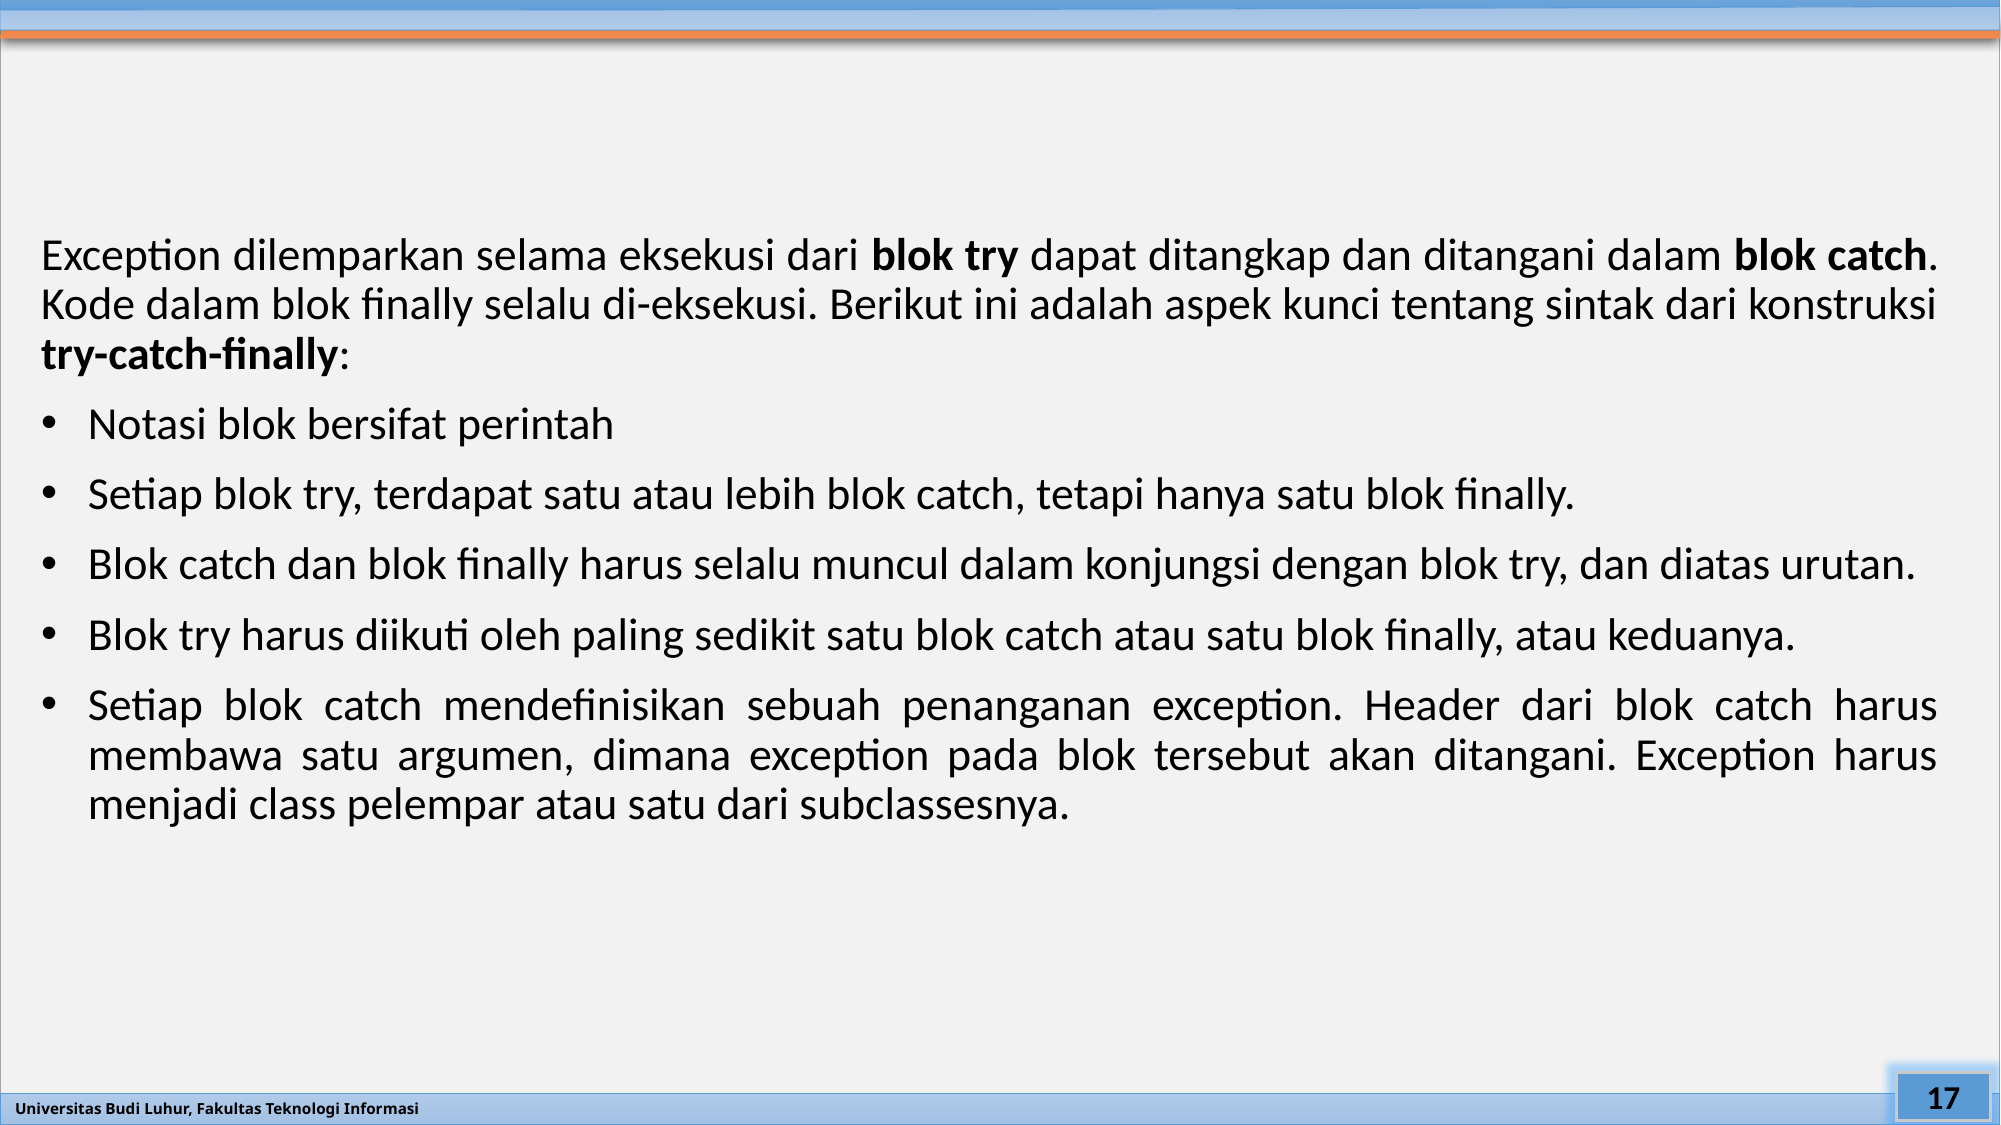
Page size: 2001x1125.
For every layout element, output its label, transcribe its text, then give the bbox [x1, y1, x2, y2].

list Exception dilemparkan selama eksekusi dari blok try dapat ditangkap dan ditangani dalam blok catch. Kode dalam blok finally selalu di-eksekusi. Berikut ini adalah aspek kunci tentang sintak dari konstruksi try-catch-finally: Notasi blok bersifat perintah Setiap blok try, terdapat satu atau lebih blok catch, tetapi hanya satu blok finally. Blok catch dan blok finally harus selalu muncul dalam konjungsi dengan blok try, dan diatas urutan. Blok try harus diikuti oleh paling sedikit satu blok catch atau satu blok finally, atau keduanya. Setiap blok catch mendefinisikan sebuah penanganan exception. Header dari blok catch harus membawa satu argumen, dimana exception pada blok tersebut akan ditangani. Exception harus menjadi class pelempar atau satu dari subclassesnya. [26, 223, 1955, 1061]
